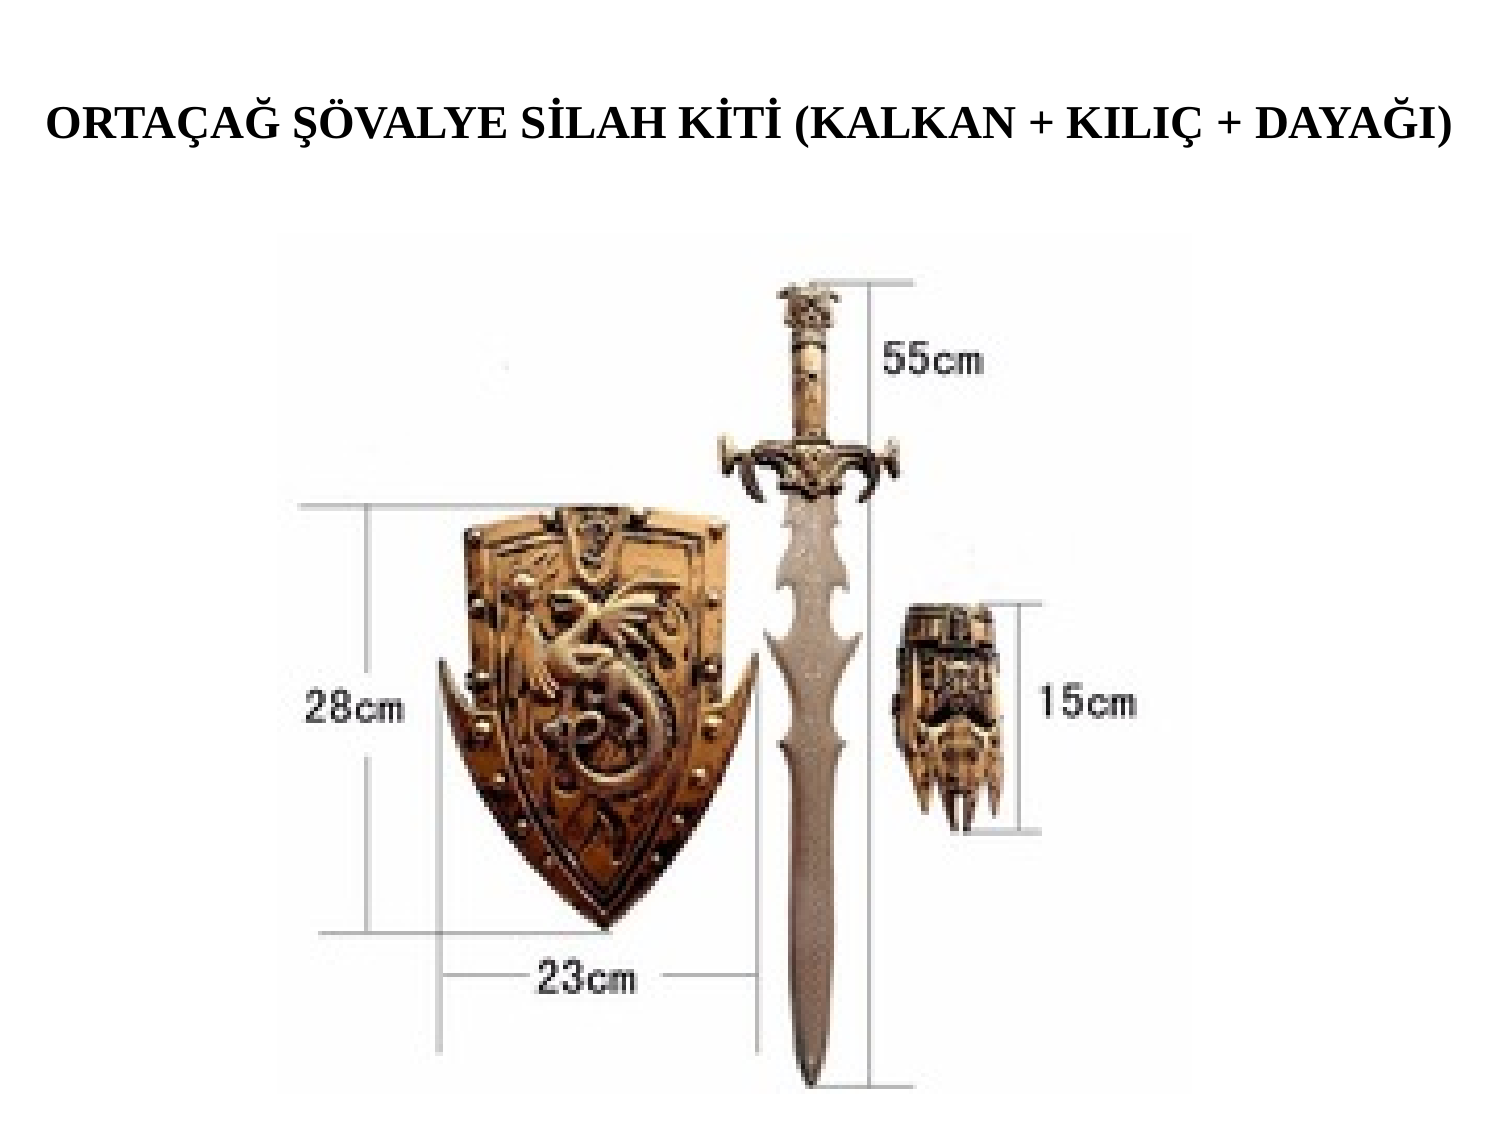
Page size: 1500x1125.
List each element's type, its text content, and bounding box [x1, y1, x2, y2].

title ORTAÇAĞ ŞÖVALYE SİLAH KİTİ (KALKAN + KILIÇ + DAYAĞI) [29, 30, 1471, 209]
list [277, 233, 1193, 1095]
